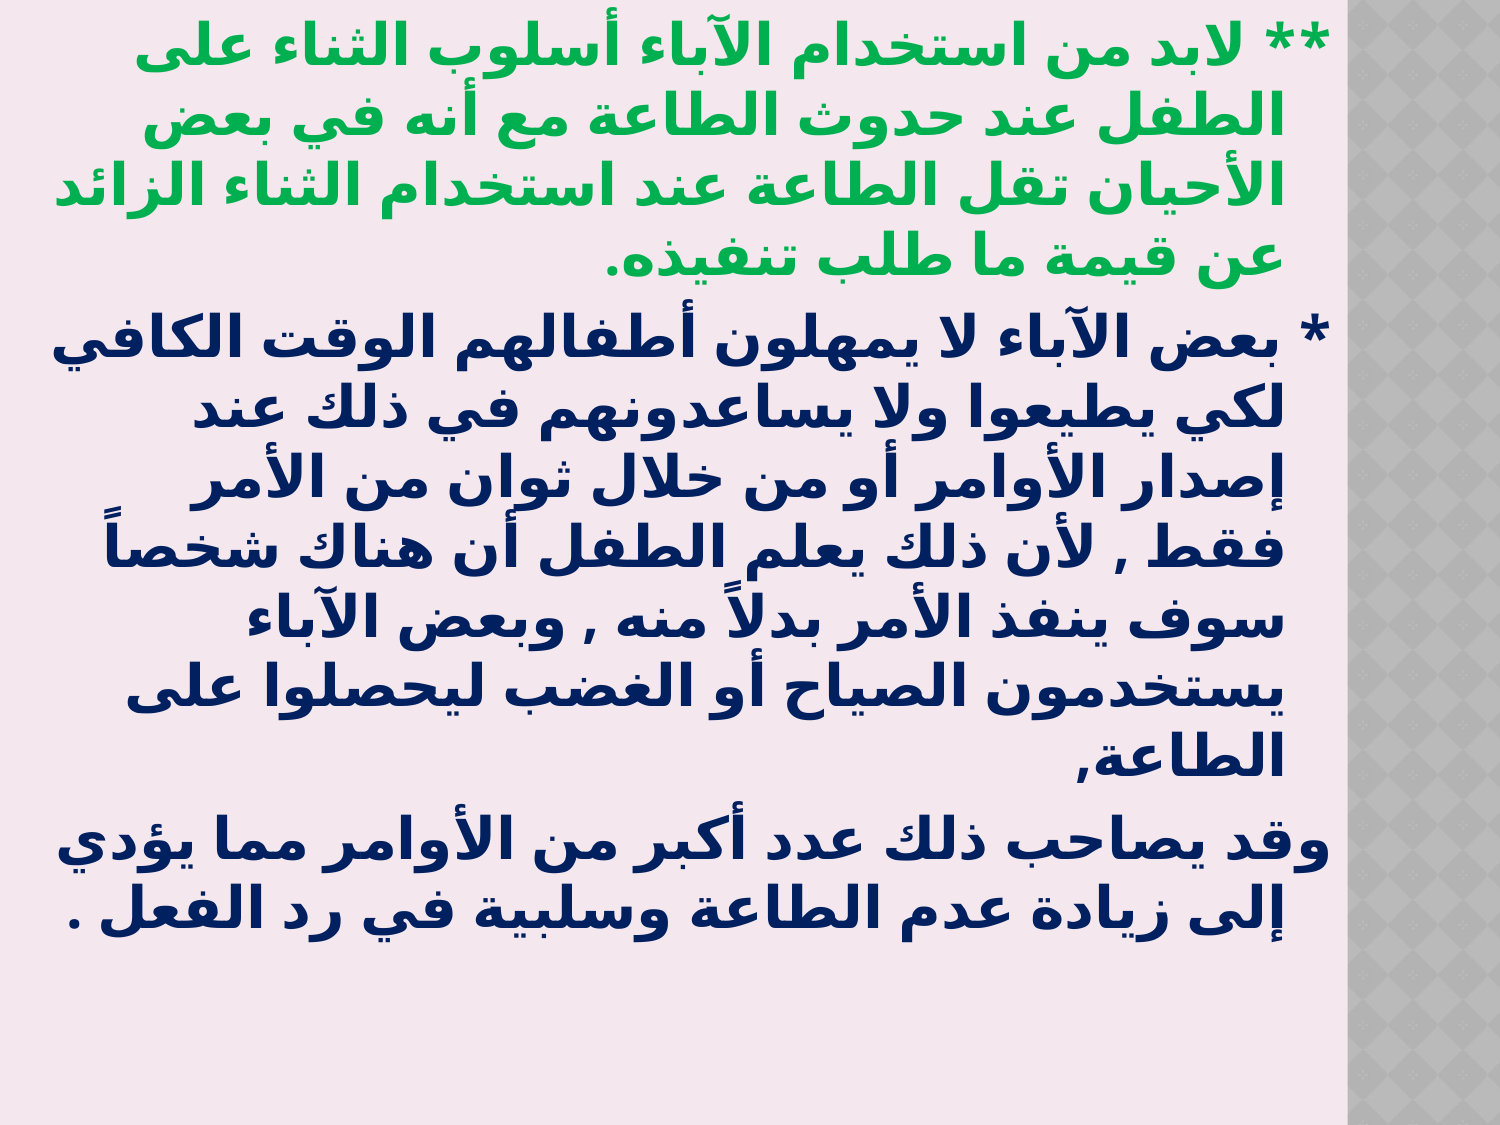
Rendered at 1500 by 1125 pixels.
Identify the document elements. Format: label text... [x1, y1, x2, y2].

list ** لابد من استخدام الآباء أسلوب الثناء على الطفل عند حدوث الطاعة مع أنه في بعض الأحيان تقل الطاعة عند استخدام الثناء الزائد عن قيمة ما طلب تنفيذه. * بعض الآباء لا يمهلون أطفالهم الوقت الكافي لكي يطيعوا ولا يساعدونهم في ذلك عند إصدار الأوامر أو من خلال ثوان من الأمر فقط , لأن ذلك يعلم الطفل أن هناك شخصاً سوف ينفذ الأمر بدلاً منه , وبعض الآباء يستخدمون الصياح أو الغضب ليحصلوا على الطاعة, وقد يصاحب ذلك عدد أكبر من الأوامر مما يؤدي إلى زيادة عدم الطاعة وسلبية في رد الفعل . [0, 0, 1348, 1125]
